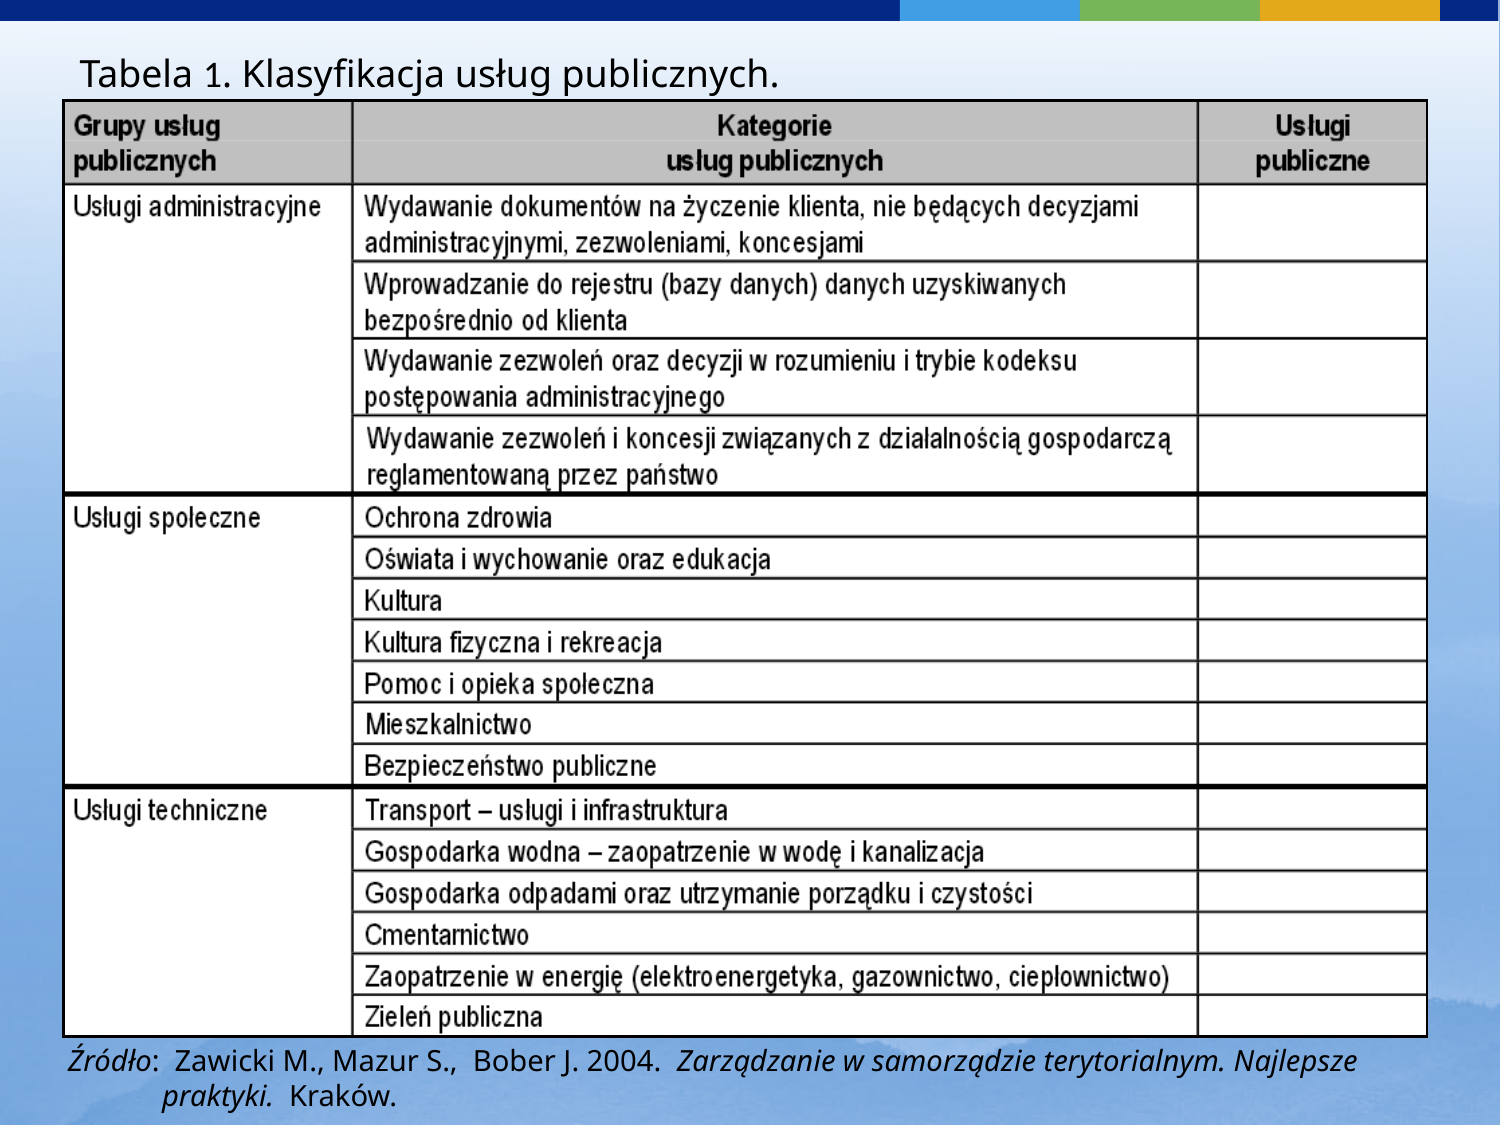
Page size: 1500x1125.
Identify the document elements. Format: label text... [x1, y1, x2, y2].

picture [64, 101, 1427, 1036]
text_box Źródło: Zawicki M., Mazur S., Bober J. 2004. Zarządzanie w samorządzie terytorialnym. Najlepsze praktyki. Kraków. [53, 1034, 1447, 1120]
text_box Tabela 1. Klasyfikacja usług publicznych. [64, 42, 1424, 101]
